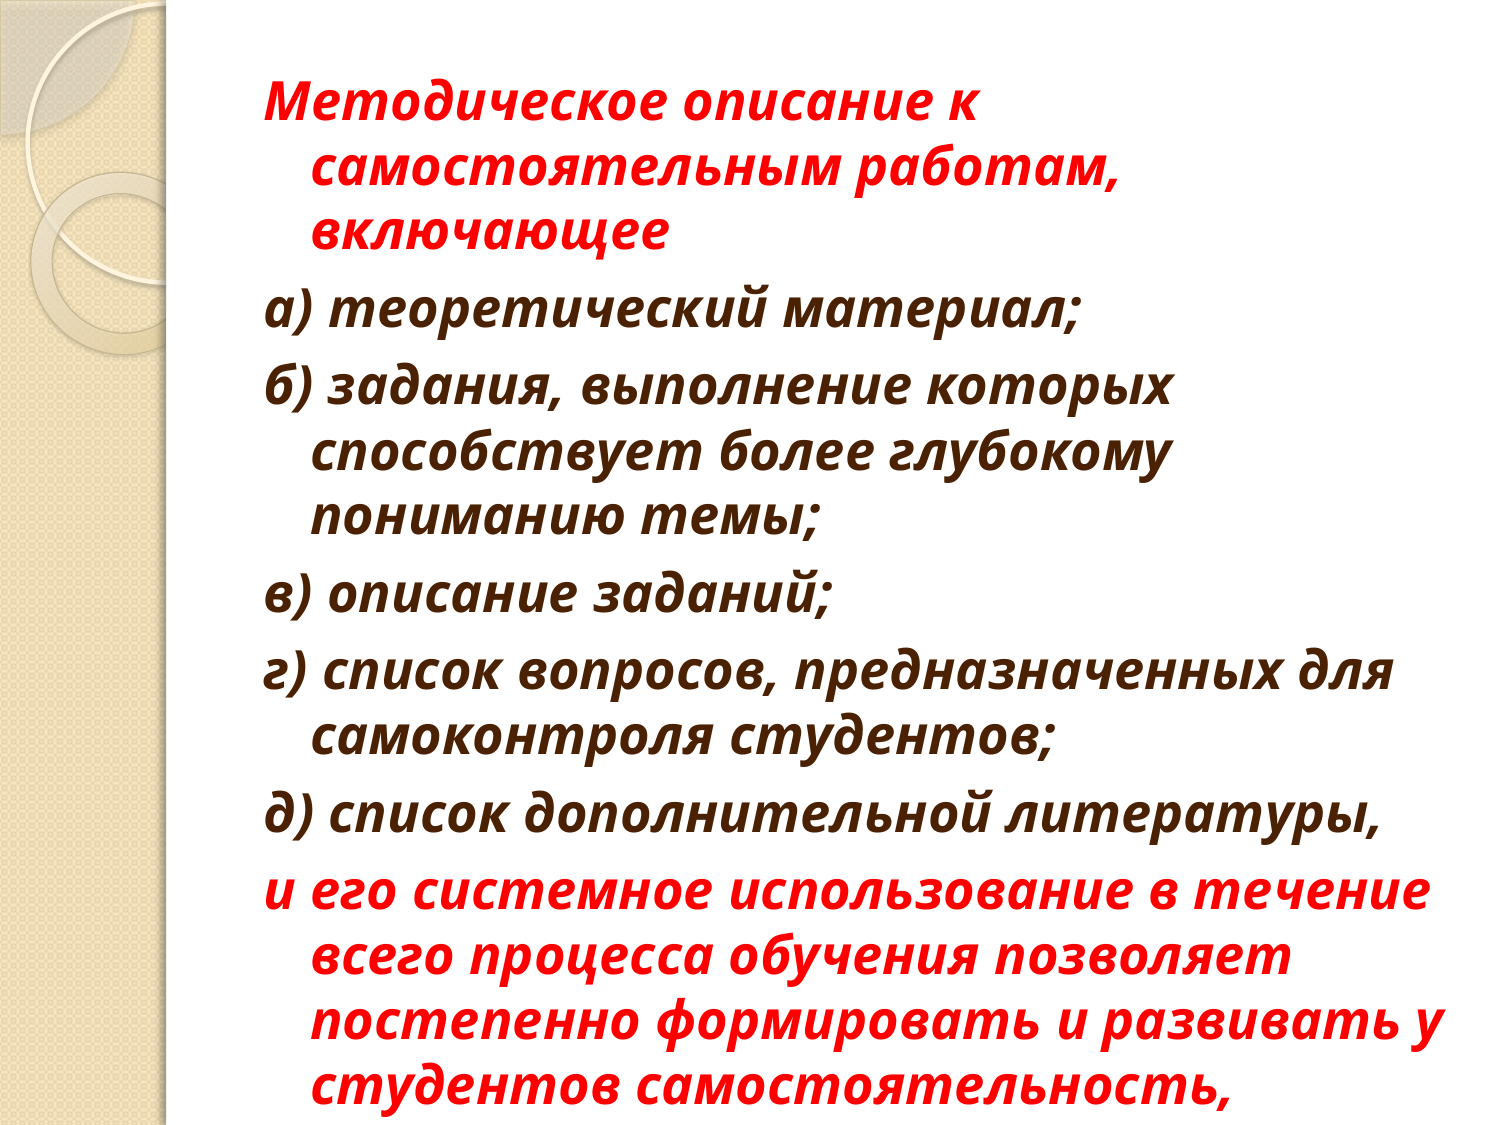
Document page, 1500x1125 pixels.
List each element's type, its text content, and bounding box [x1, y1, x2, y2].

list Методическое описание к самостоятельным работам, включающее а) теоретический материал; б) задания, выполнение которых способствует более глубокому пониманию темы; в) описание заданий; г) список вопросов, предназначенных для самоконтроля студентов; д) список дополнительной литературы, и его системное использование в течение всего процесса обучения позволяет постепенно формировать и развивать у студентов самостоятельность, необходимую им при написании курсовых и дипломных работ. [235, 58, 1466, 1055]
